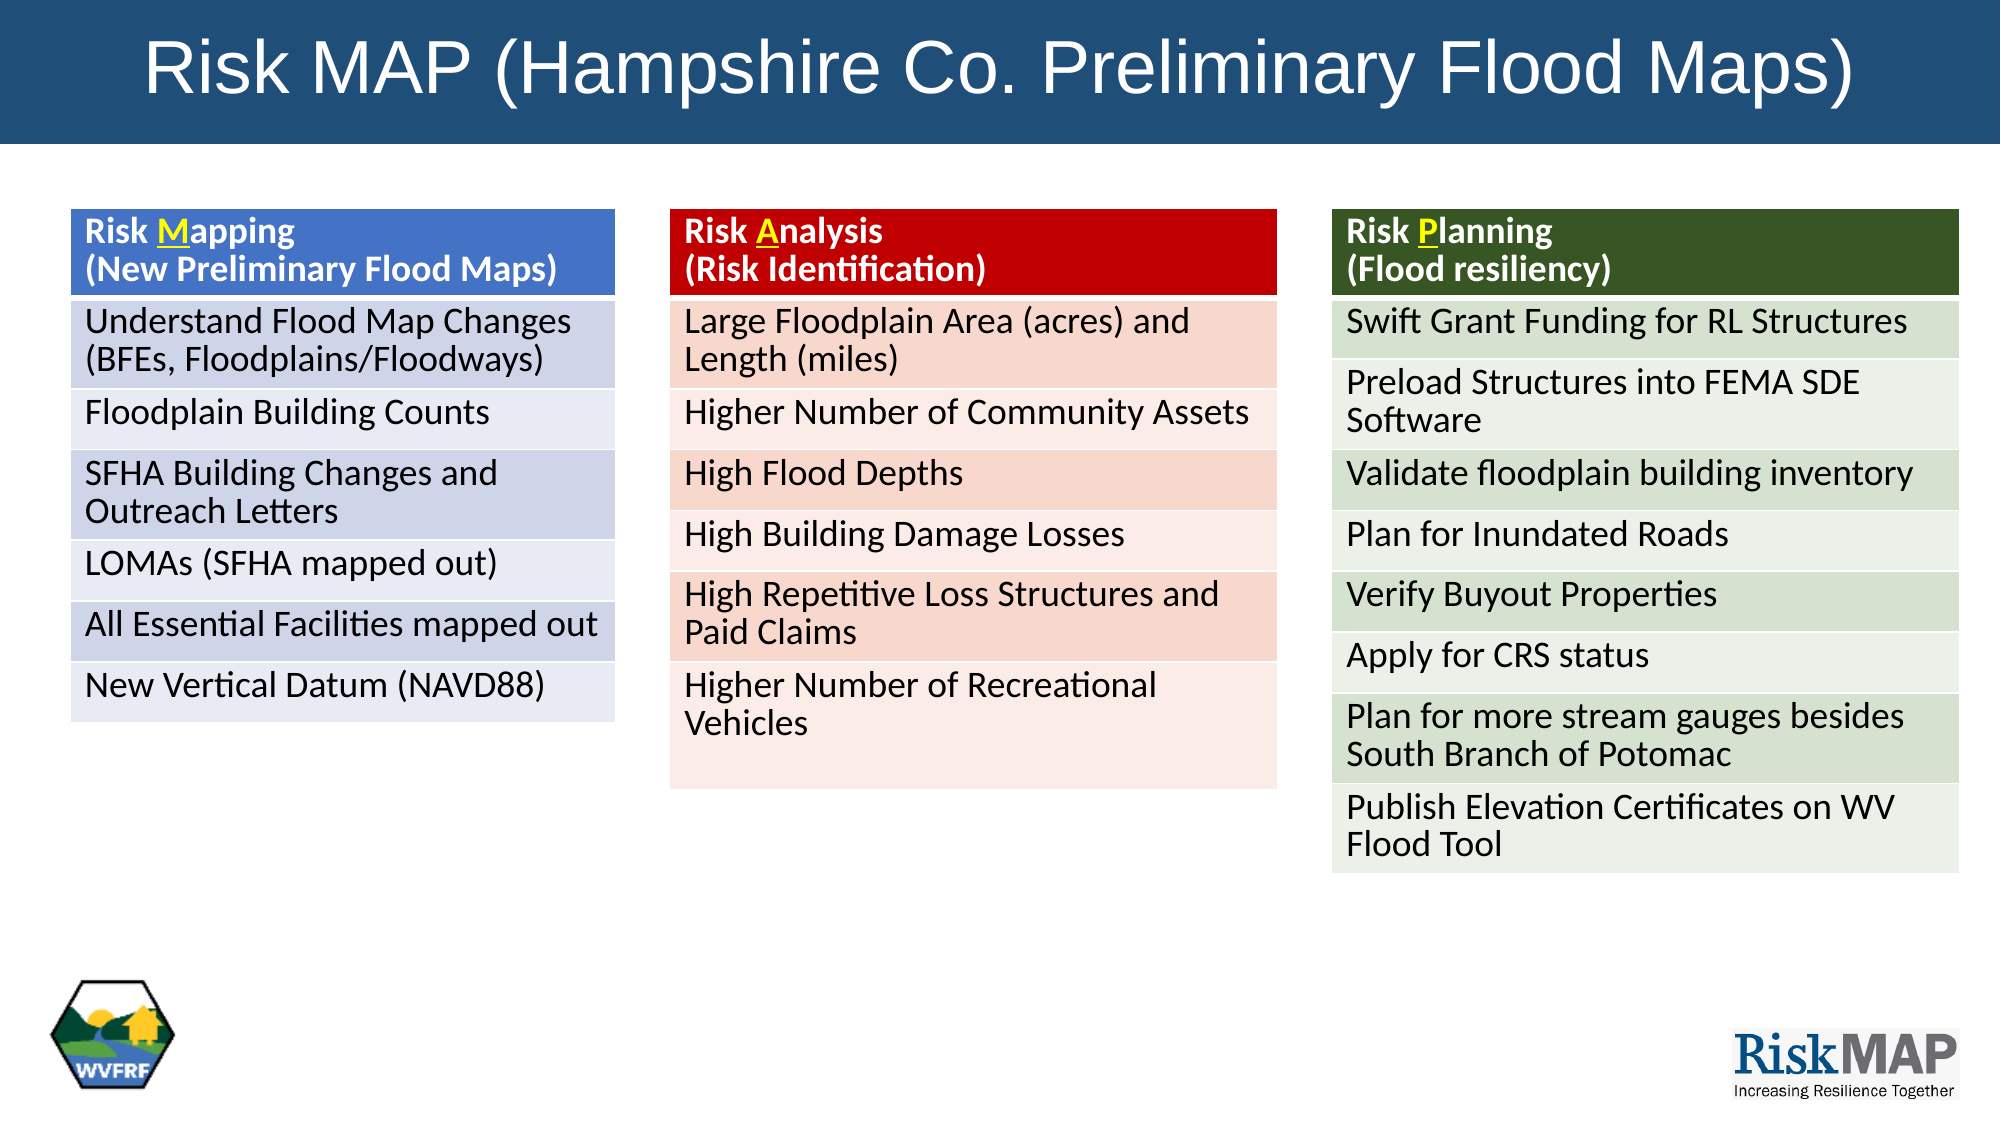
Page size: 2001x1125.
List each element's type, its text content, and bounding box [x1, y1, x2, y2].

table_cell Preload Structures into FEMA SDE Software [1332, 360, 1959, 449]
table_cell Publish Elevation Certificates on WV Flood Tool [1332, 784, 1959, 873]
picture [42, 971, 183, 1100]
table_cell High Repetitive Loss Structures and Paid Claims [670, 572, 1277, 661]
table_cell Floodplain Building Counts [71, 390, 615, 449]
table_cell Higher Number of Community Assets [670, 390, 1277, 449]
table_cell High Flood Depths [670, 450, 1277, 510]
table_cell All Essential Facilities mapped out [71, 602, 615, 661]
picture [1732, 1028, 1960, 1100]
table_cell SFHA Building Changes and Outreach Letters [71, 450, 615, 539]
table_cell Apply for CRS status [1332, 633, 1959, 692]
table_cell High Building Damage Losses [670, 511, 1277, 570]
table_cell Understand Flood Map Changes (BFEs, Floodplains/Floodways) [71, 301, 615, 388]
table_header Risk Analysis (Risk Identification) [670, 209, 1277, 295]
text_box Risk MAP (Hampshire Co. Preliminary Flood Maps) [0, 0, 2000, 144]
table_cell New Vertical Datum (NAVD88) [71, 663, 615, 722]
table_cell Large Floodplain Area (acres) and Length (miles) [670, 301, 1277, 388]
table_cell Plan for Inundated Roads [1332, 511, 1959, 570]
table_cell Plan for more stream gauges besides South Branch of Potomac [1332, 694, 1959, 783]
table_header Risk Mapping (New Preliminary Flood Maps) [71, 209, 615, 295]
table_header Risk Planning (Flood resiliency) [1332, 209, 1959, 295]
table_cell Verify Buyout Properties [1332, 572, 1959, 631]
table_cell LOMAs (SFHA mapped out) [71, 541, 615, 600]
table_cell Higher Number of Recreational Vehicles [670, 663, 1277, 789]
table_cell Swift Grant Funding for RL Structures [1332, 301, 1959, 358]
table_cell Validate floodplain building inventory [1332, 450, 1959, 510]
